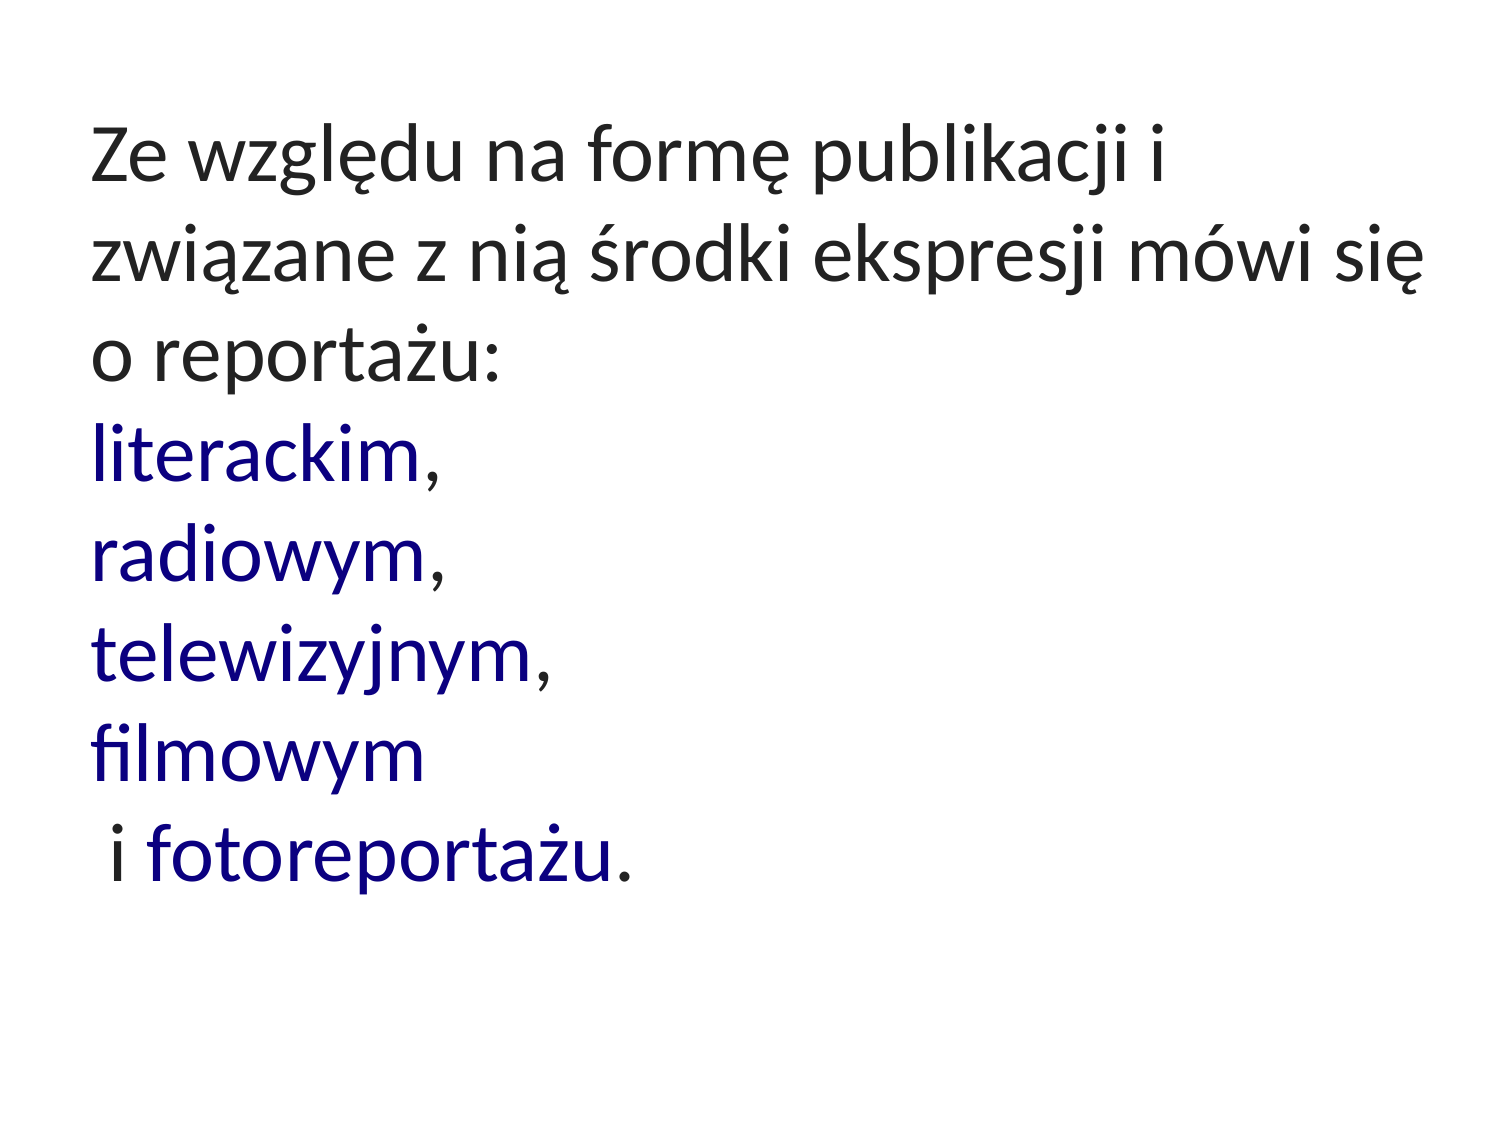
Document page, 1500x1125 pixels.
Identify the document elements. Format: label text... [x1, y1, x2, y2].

text_box Ze względu na formę publikacji i związane z nią środki ekspresji mówi się o reportażu: literackim, radiowym, telewizyjnym, filmowym i fotoreportażu. [0, 90, 1500, 906]
